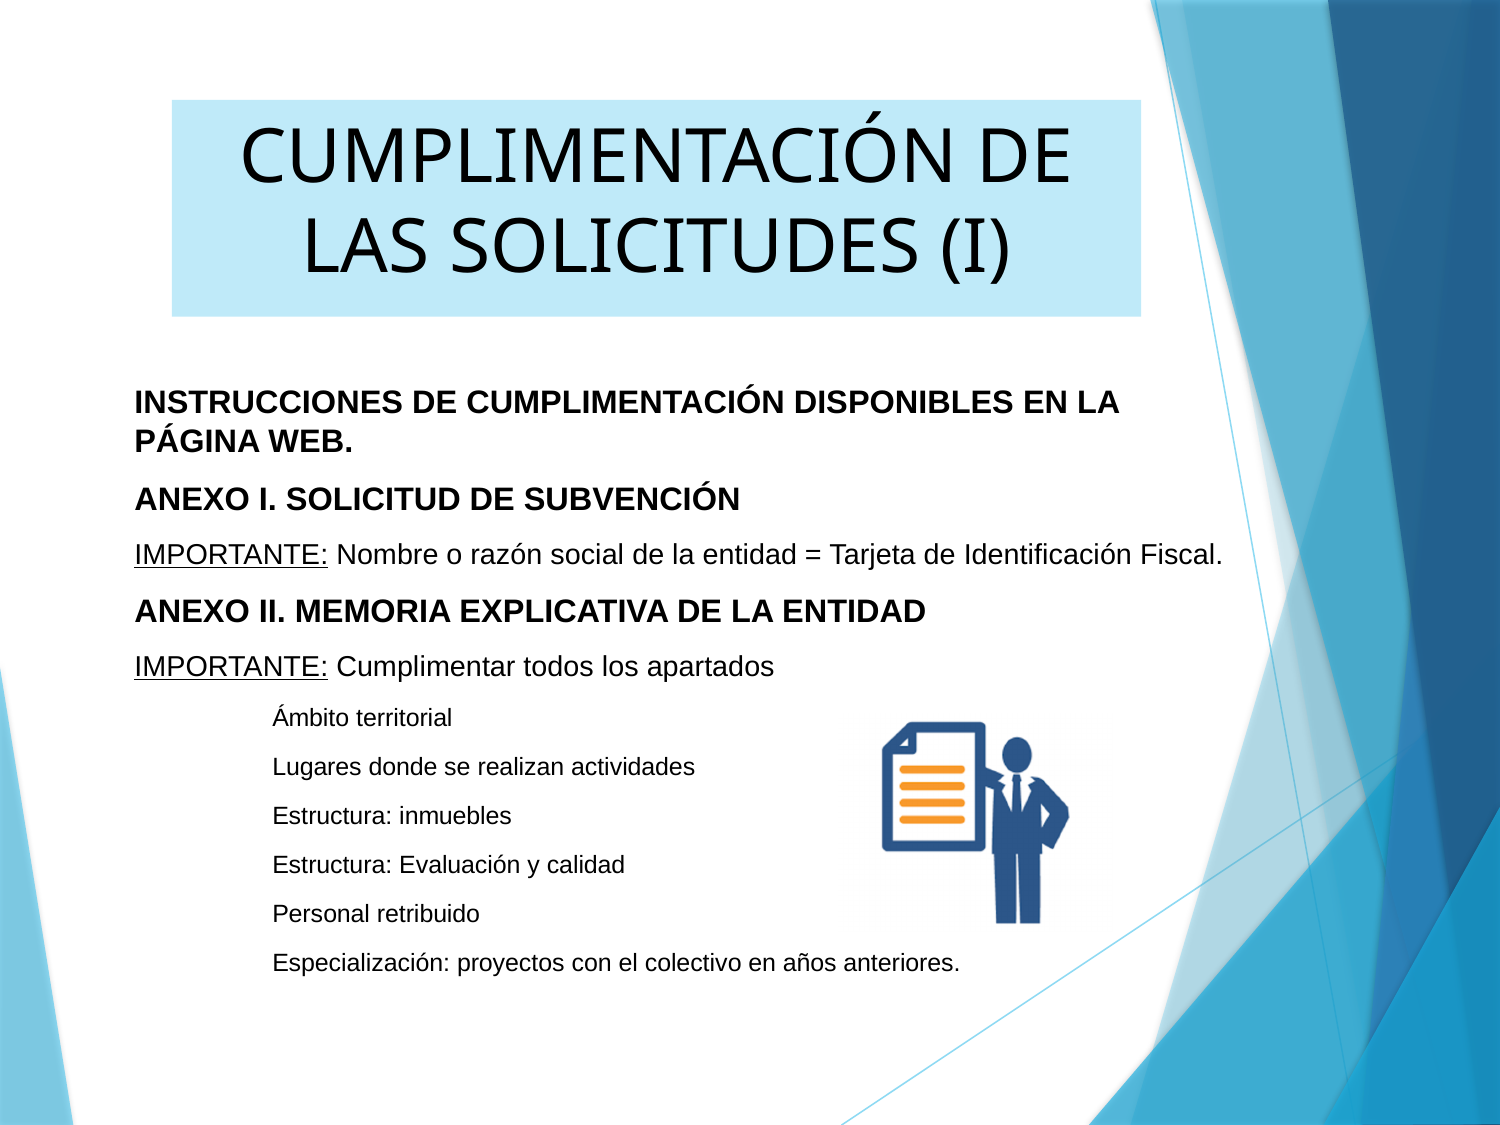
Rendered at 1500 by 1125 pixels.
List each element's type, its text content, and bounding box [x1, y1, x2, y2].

title CUMPLIMENTACIÓN DE LAS SOLICITUDES (I) [171, 99, 1142, 317]
picture [838, 712, 1114, 933]
list INSTRUCCIONES DE CUMPLIMENTACIÓN DISPONIBLES EN LA PÁGINA WEB. ANEXO I. SOLICITUD DE SUBVENCIÓN IMPORTANTE: Nombre o razón social de la entidad = Tarjeta de Identificación Fiscal. ANEXO II. MEMORIA EXPLICATIVA DE LA ENTIDAD IMPORTANTE: Cumplimentar todos los apartados Ámbito territorial Lugares donde se realizan actividades Estructura: inmuebles Estructura: Evaluación y calidad Personal retribuido Especialización: proyectos con el colectivo en años anteriores. [119, 373, 1254, 1010]
